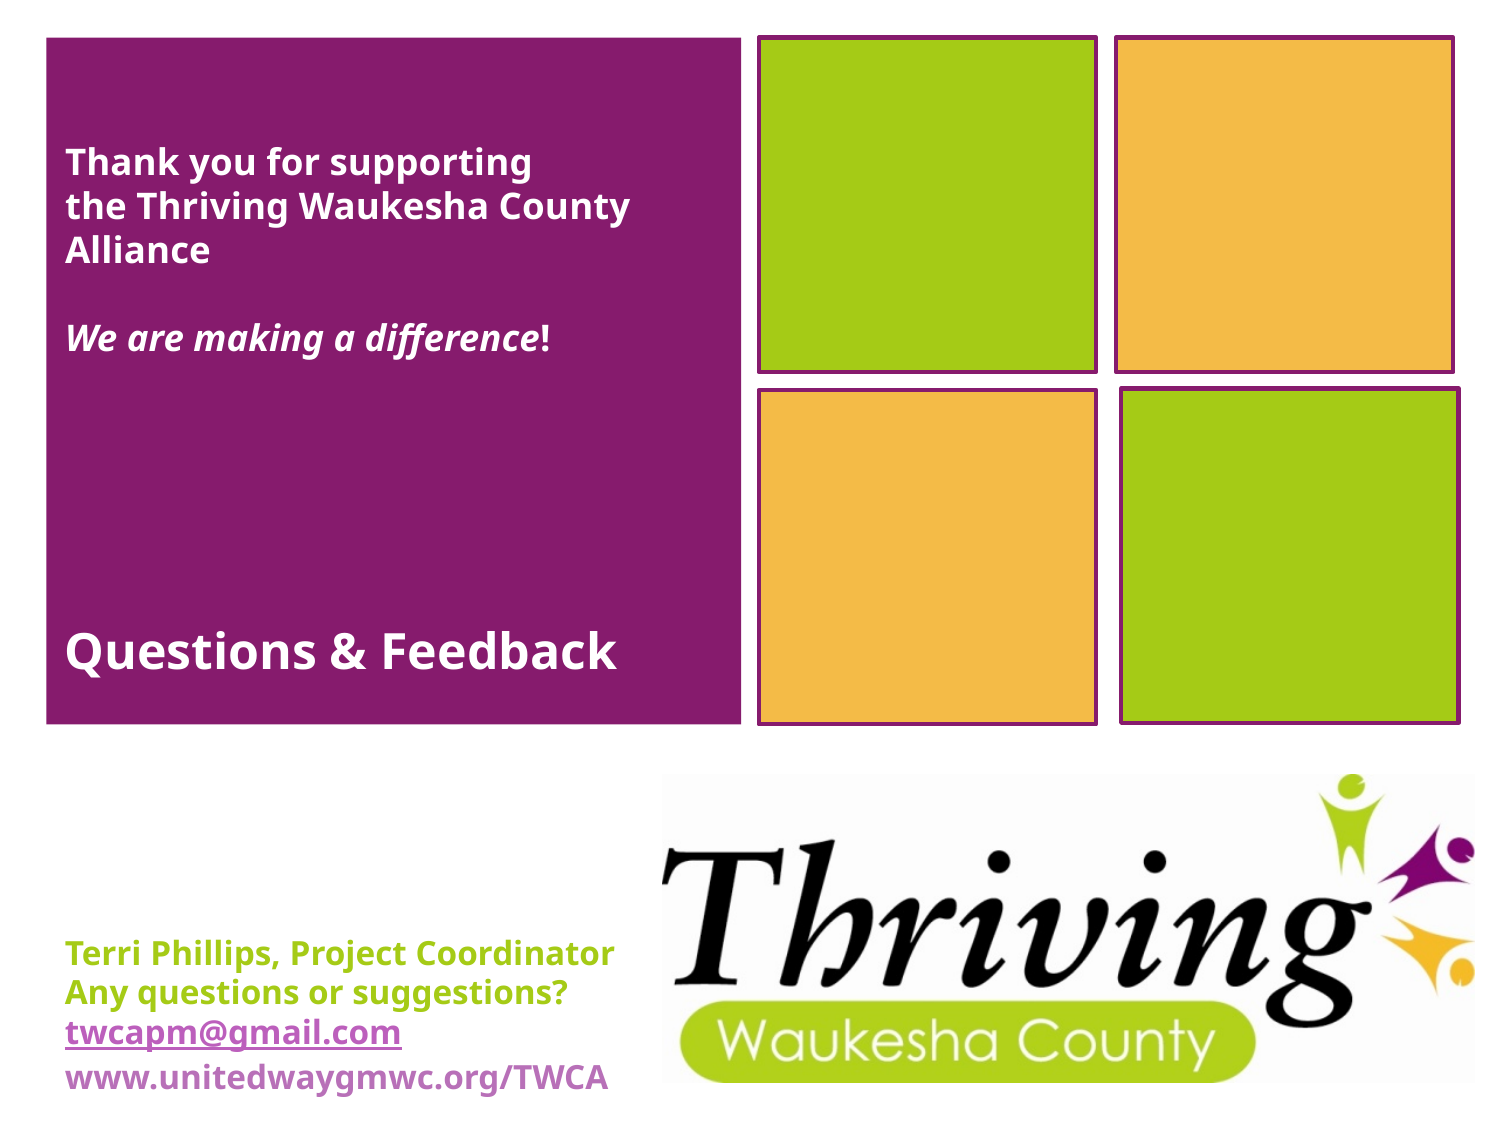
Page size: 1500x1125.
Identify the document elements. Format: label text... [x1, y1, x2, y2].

text_box Questions & Feedback [49, 612, 650, 688]
title Thank you for supporting the Thriving Waukesha County Alliance We are making a difference! [50, 87, 750, 413]
text_box Terri Phillips, Project Coordinator Any questions or suggestions? twcapm@gmail.com www.unitedwaygmwc.org/TWCA [49, 924, 738, 1104]
picture [661, 774, 1476, 1084]
subtitle [225, 637, 1275, 763]
